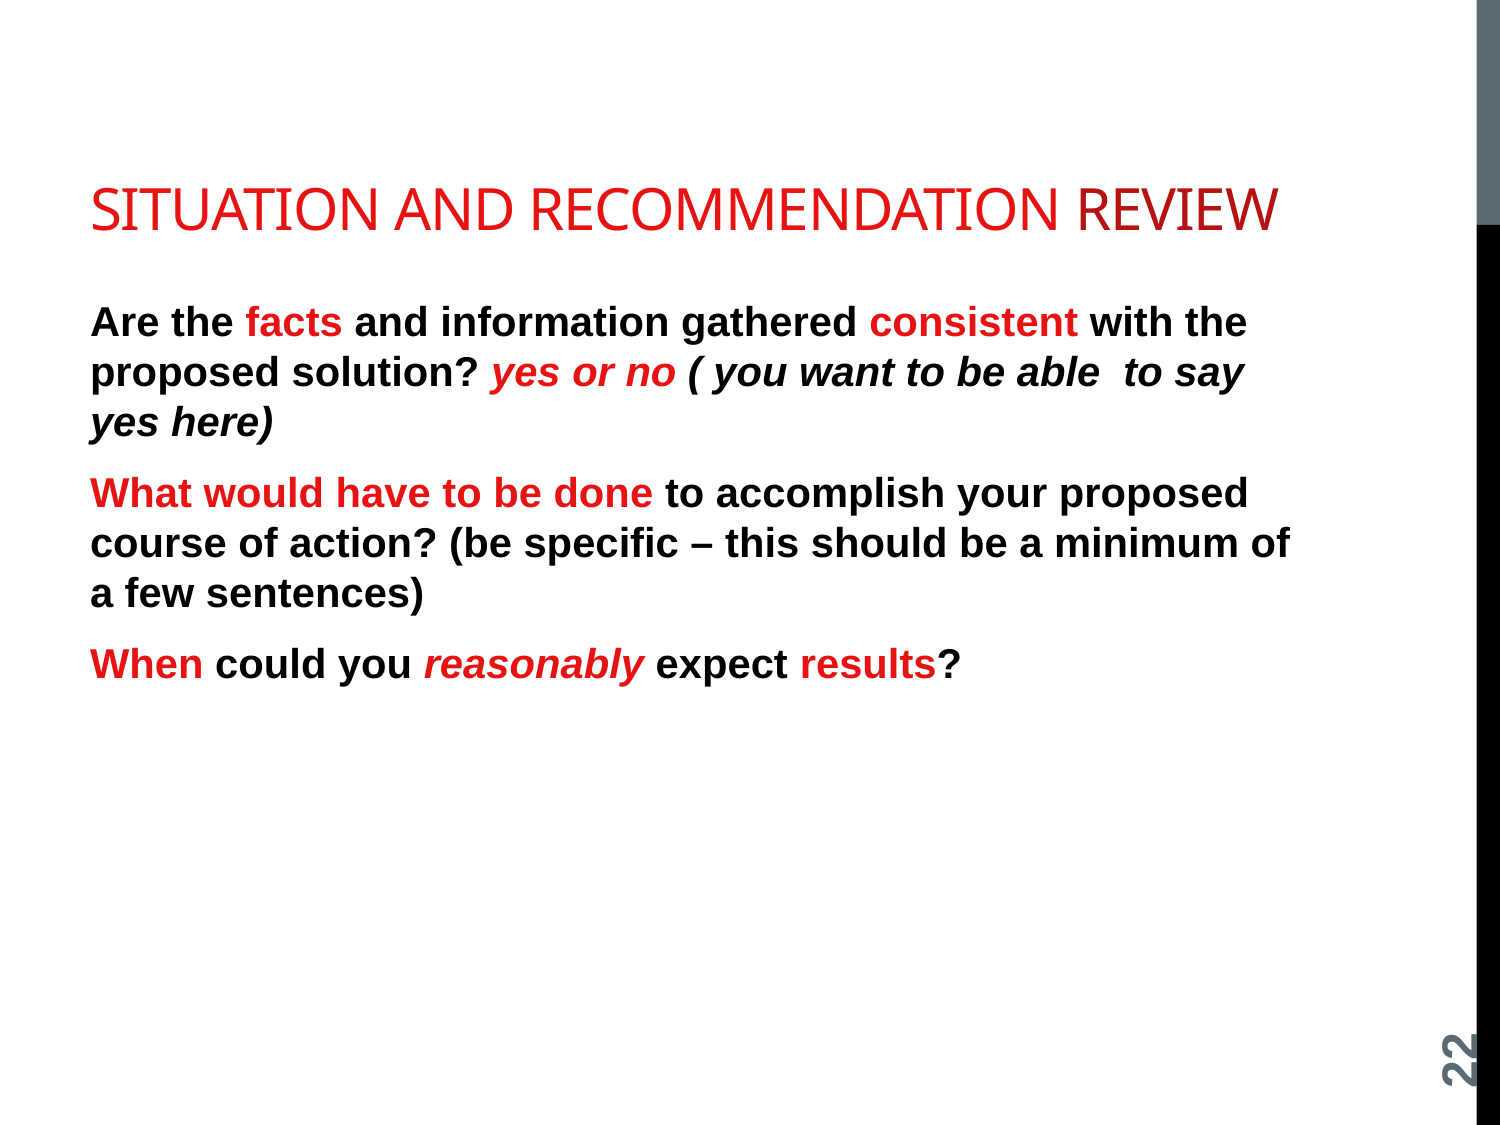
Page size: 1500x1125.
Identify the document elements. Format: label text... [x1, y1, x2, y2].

slide_number 22 [1427, 887, 1488, 1104]
list Are the facts and information gathered consistent with the proposed solution? yes or no ( you want to be able to say yes here) What would have to be done to accomplish your proposed course of action? (be specific – this should be a minimum of a few sentences) When could you reasonably expect results? [75, 287, 1325, 1005]
title Situation and recommendation review [75, 25, 1375, 250]
